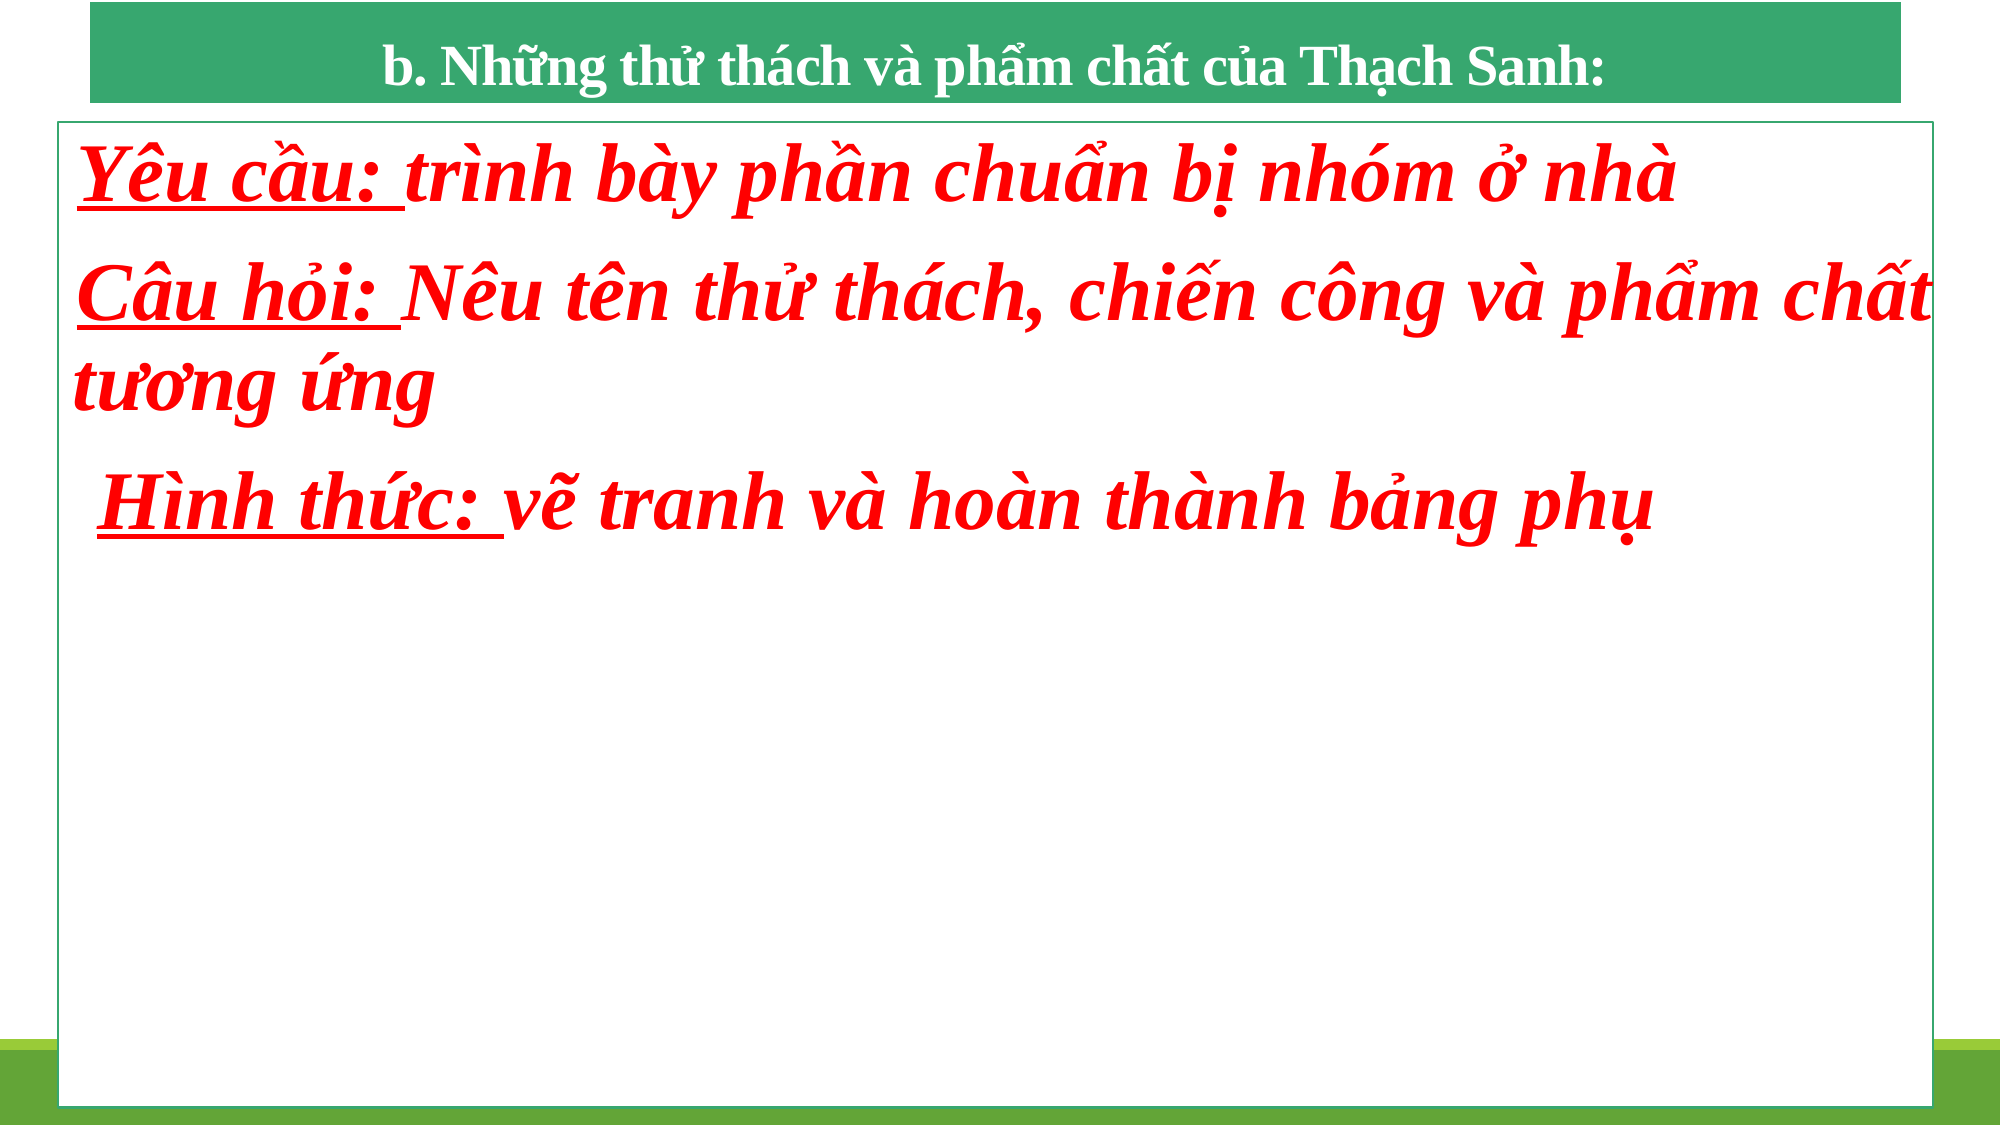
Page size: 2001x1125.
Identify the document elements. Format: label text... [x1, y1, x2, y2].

title b. Những thử thách và phẩm chất của Thạch Sanh: [86, 0, 1905, 107]
list Yêu cầu: trình bày phần chuẩn bị nhóm ở nhà Câu hỏi: Nêu tên thử thách, chiến công và phẩm chất tương ứng Hình thức: vẽ tranh và hoàn thành bảng phụ [57, 121, 1934, 1109]
